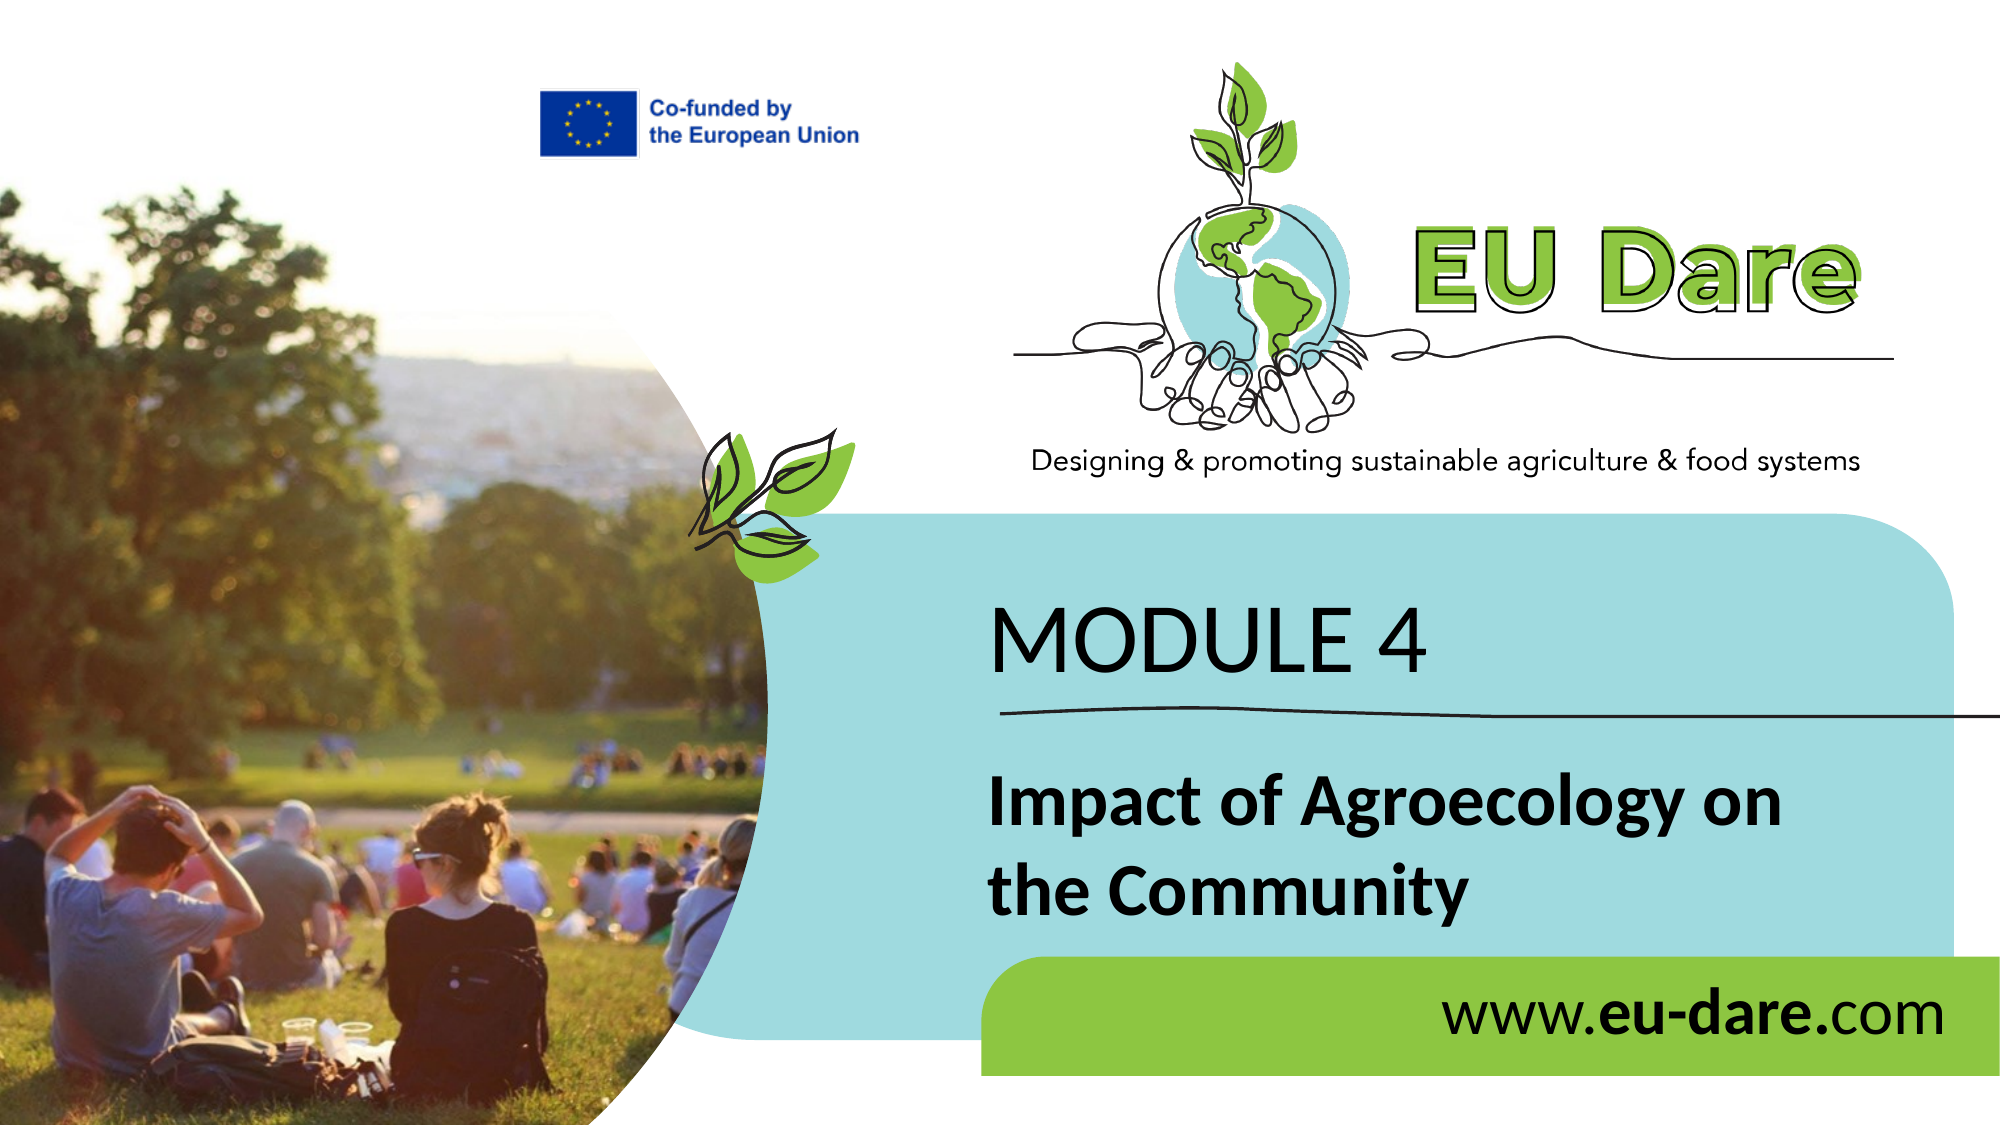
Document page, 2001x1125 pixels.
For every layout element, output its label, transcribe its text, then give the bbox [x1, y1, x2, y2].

picture [0, 86, 867, 1125]
list Impact of Agroecology on the Community [972, 743, 1899, 858]
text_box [696, 400, 854, 593]
picture [908, 0, 1964, 583]
text_box [999, 706, 2000, 719]
list www.eu-dare.com [1232, 960, 1962, 1073]
list MODULE 4 [972, 564, 1839, 680]
